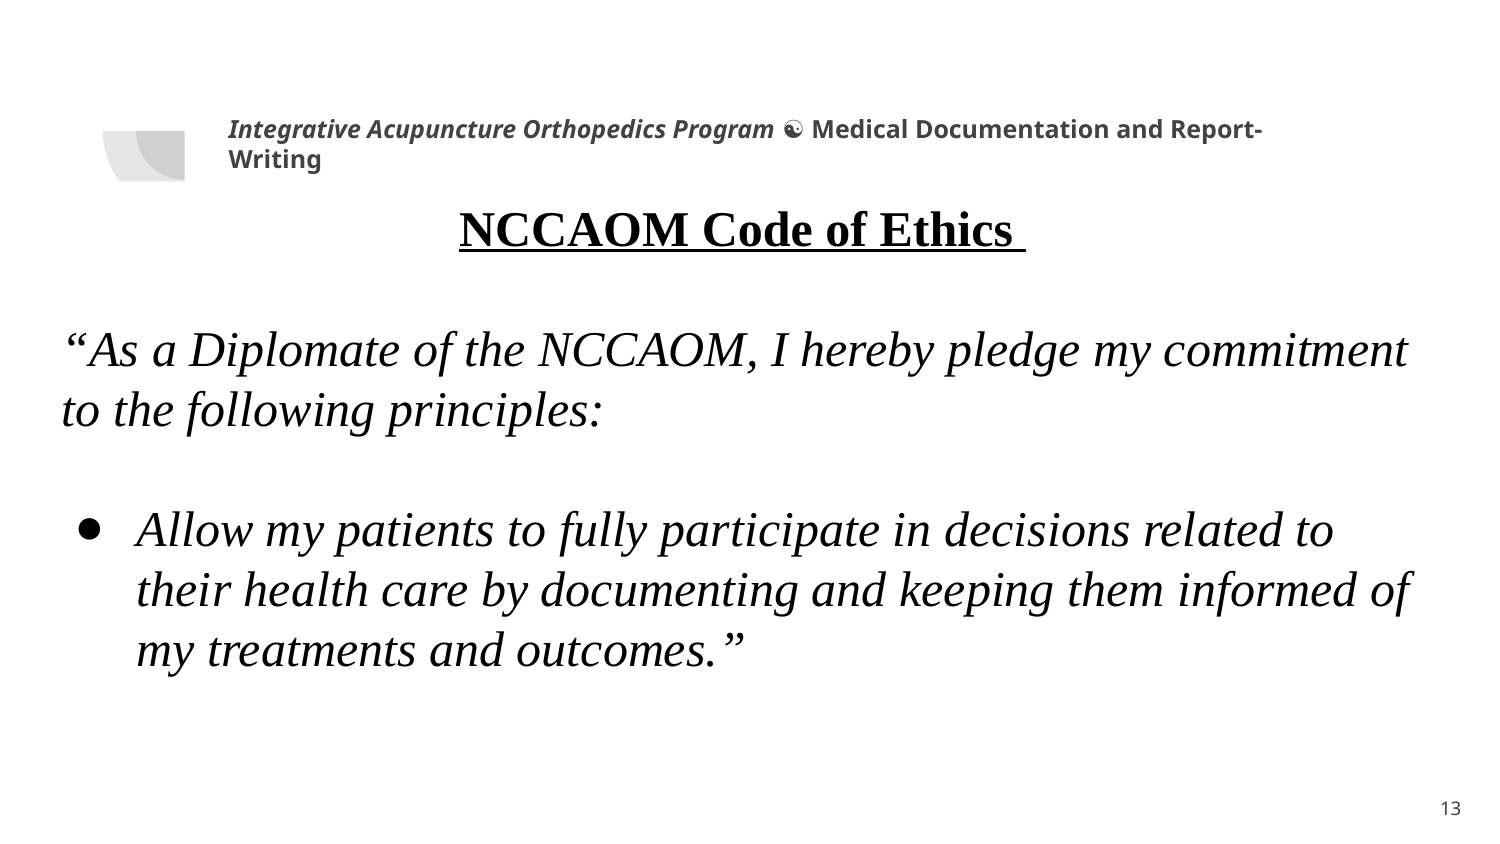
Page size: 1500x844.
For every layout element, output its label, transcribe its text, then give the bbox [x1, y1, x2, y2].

text_box NCCAOM Code of Ethics “As a Diplomate of the NCCAOM, I hereby pledge my commitment to the following principles: Allow my patients to fully participate in decisions related to their health care by documenting and keeping them informed of my treatments and outcomes.” [47, 181, 1438, 817]
text_box Integrative Acupuncture Orthopedics Program ☯ Medical Documentation and Report-Writing [213, 98, 1368, 163]
text_box 1 [1386, 776, 1477, 842]
